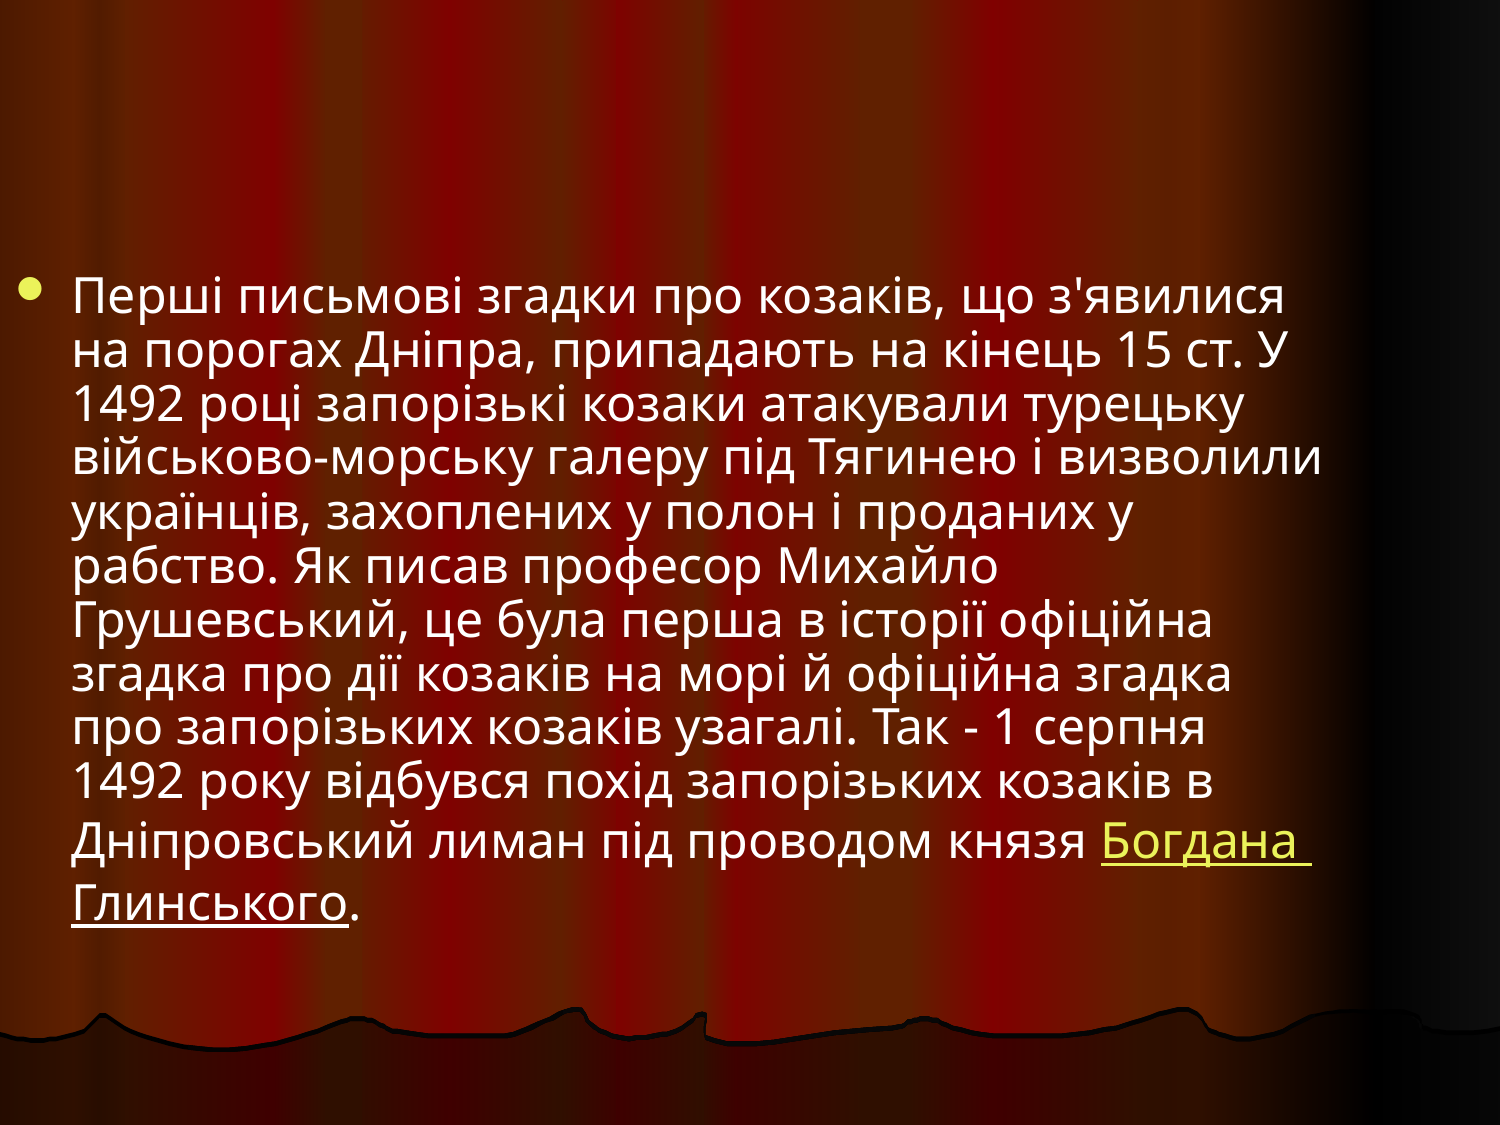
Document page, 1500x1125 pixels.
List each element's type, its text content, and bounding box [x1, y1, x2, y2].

list Перші письмові згадки про козаків, що з'явилися на порогах Дніпра, припадають на кінець 15 ст. У 1492 році запорізькі козаки атакували турецьку військово-морську галеру під Тягинею і визволили українців, захоплених у полон і проданих у рабство. Як писав професор Михайло Грушевський, це була перша в історії офіційна згадка про дії козаків на морі й офіційна згадка про запорізьких козаків узагалі. Так - 1 серпня 1492 року відбувся похід запорізьких козаків в Дніпровський лиман під проводом князя Богдана Глинського. [0, 262, 1351, 1006]
